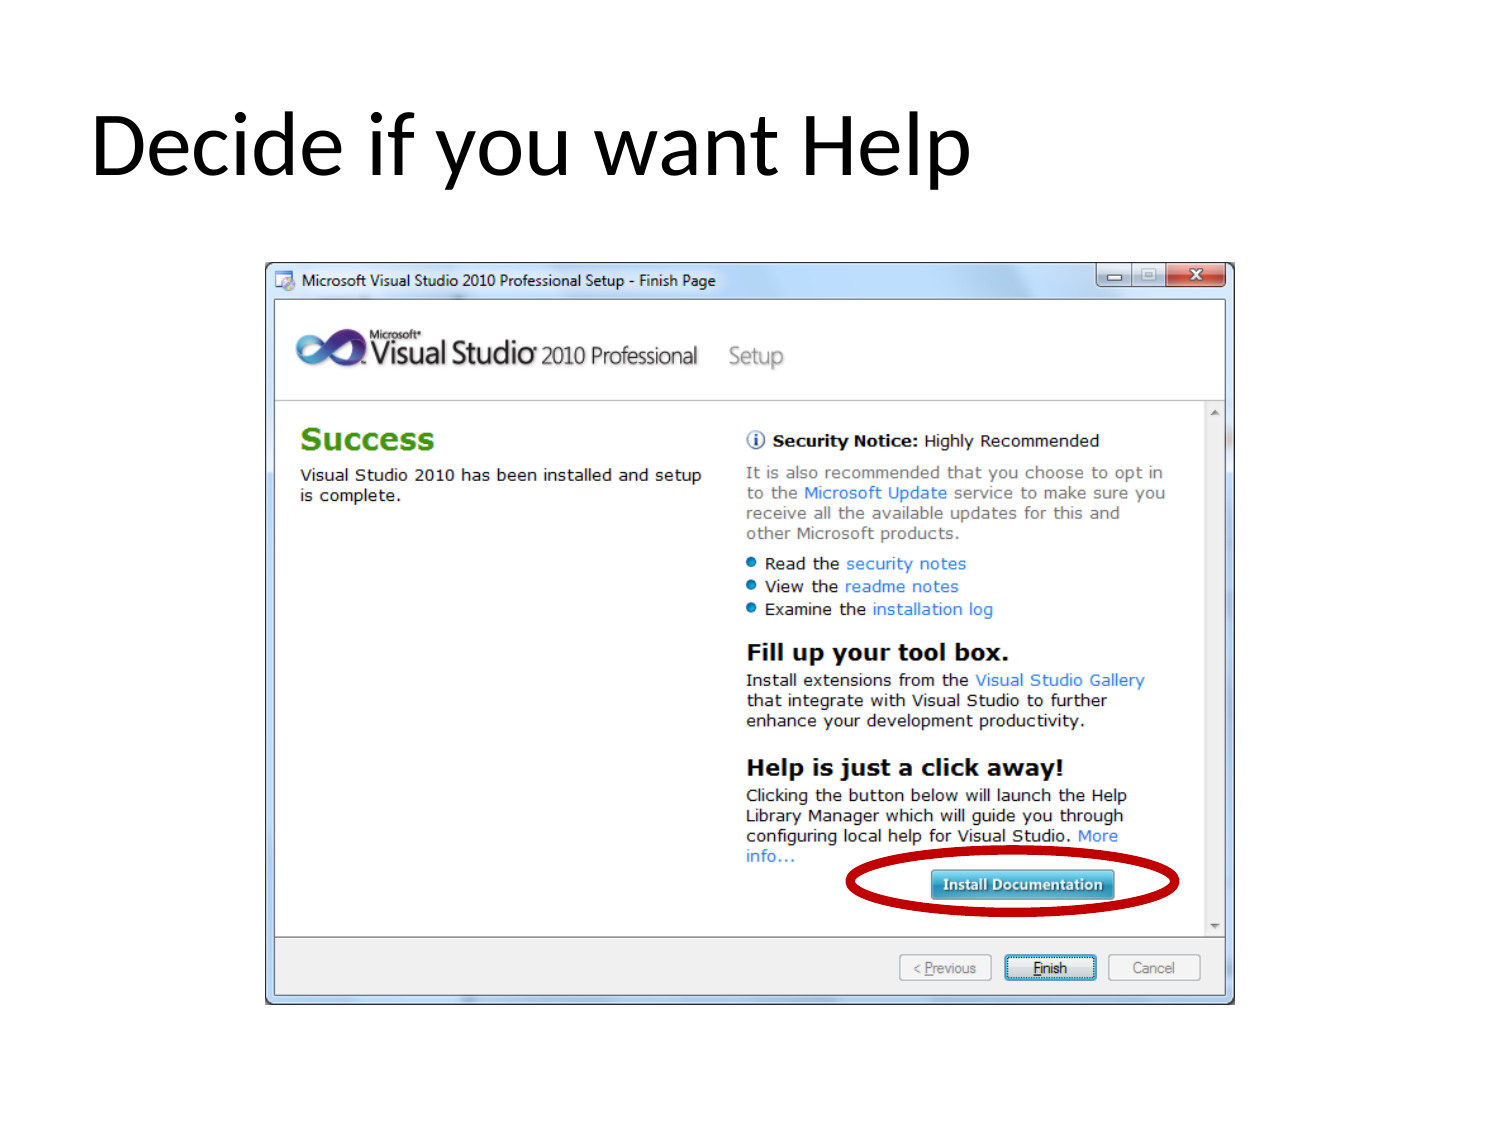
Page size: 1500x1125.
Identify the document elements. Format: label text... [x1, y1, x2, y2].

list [265, 262, 1235, 1006]
title Decide if you want Help [75, 45, 1425, 233]
